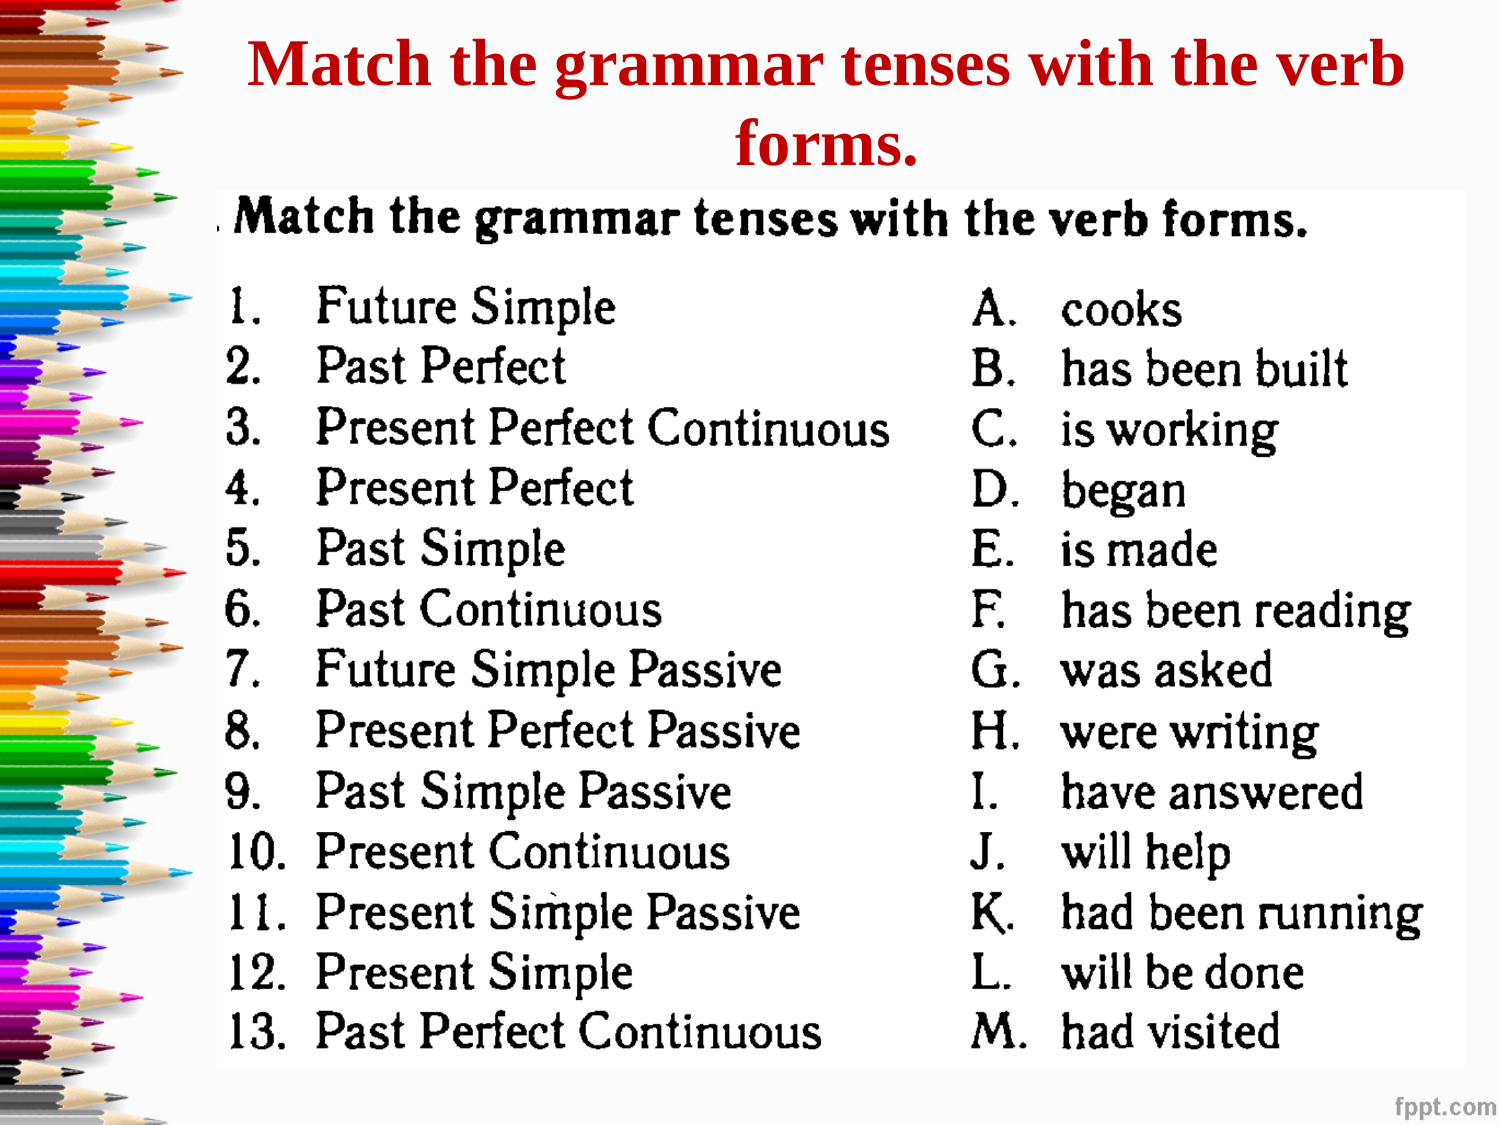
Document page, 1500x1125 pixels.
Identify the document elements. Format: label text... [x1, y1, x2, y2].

picture [0, 0, 1500, 1125]
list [217, 189, 1465, 1068]
title Match the grammar tenses with the verb forms. [229, 44, 1426, 188]
